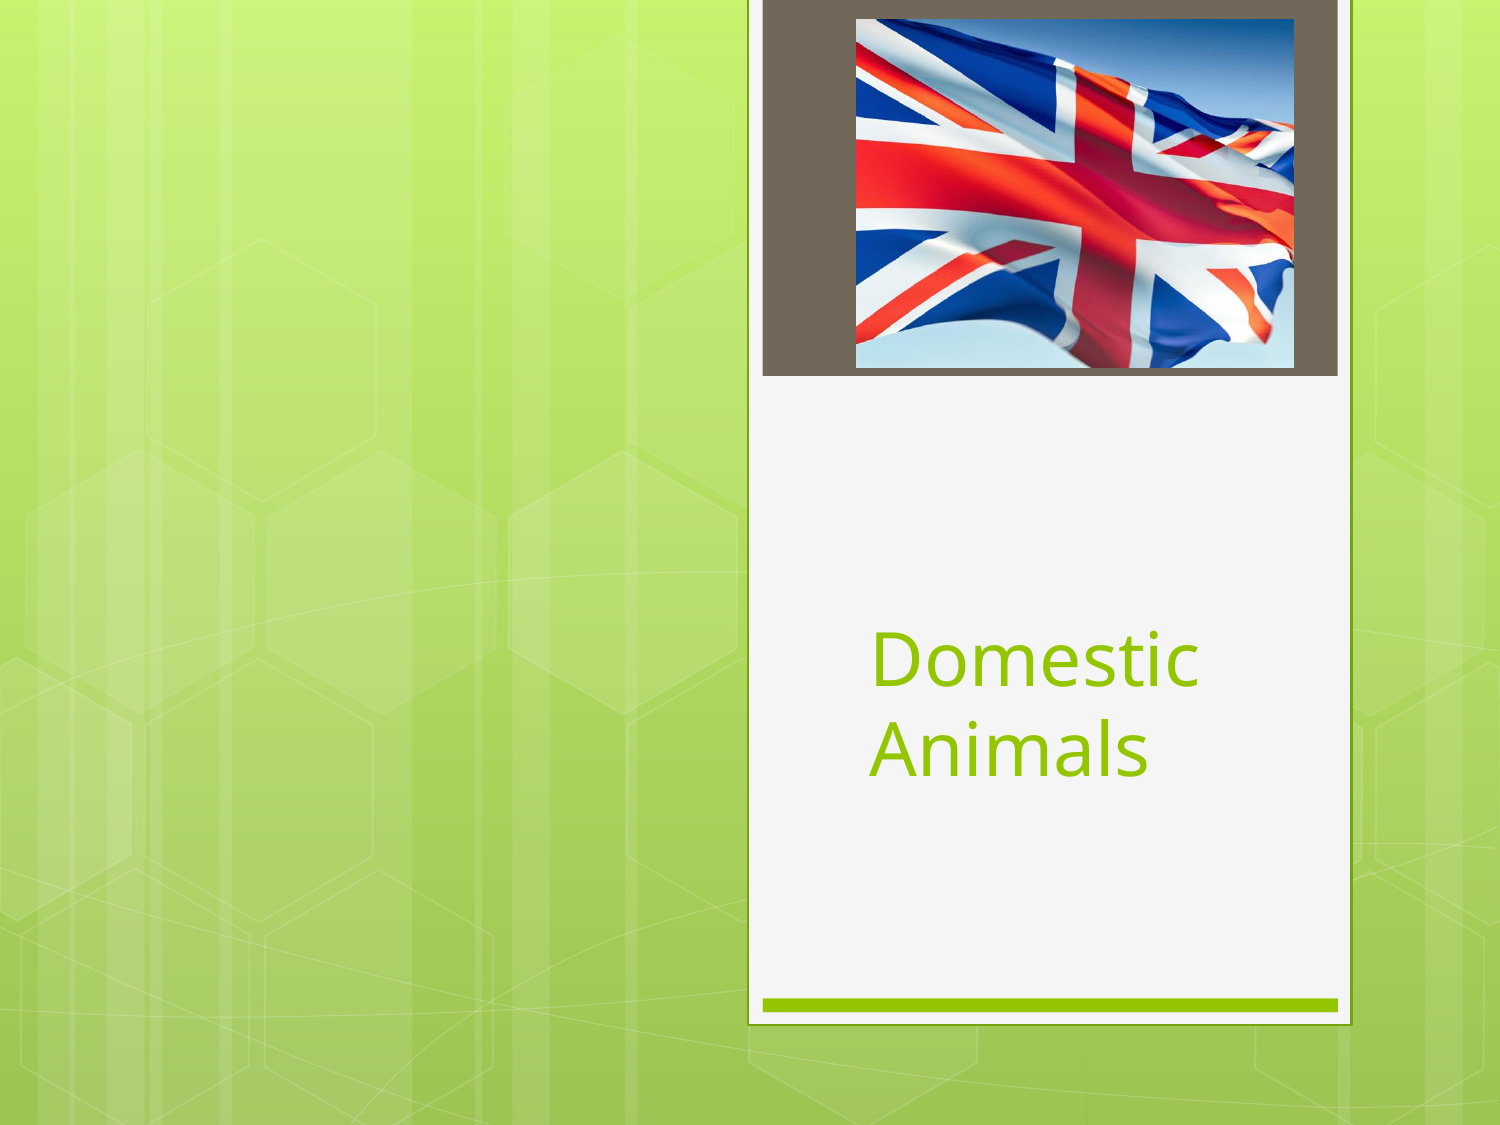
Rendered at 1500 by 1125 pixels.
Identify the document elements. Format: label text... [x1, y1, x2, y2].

picture [856, 18, 1294, 369]
title Domestic Animals [854, 479, 1419, 799]
